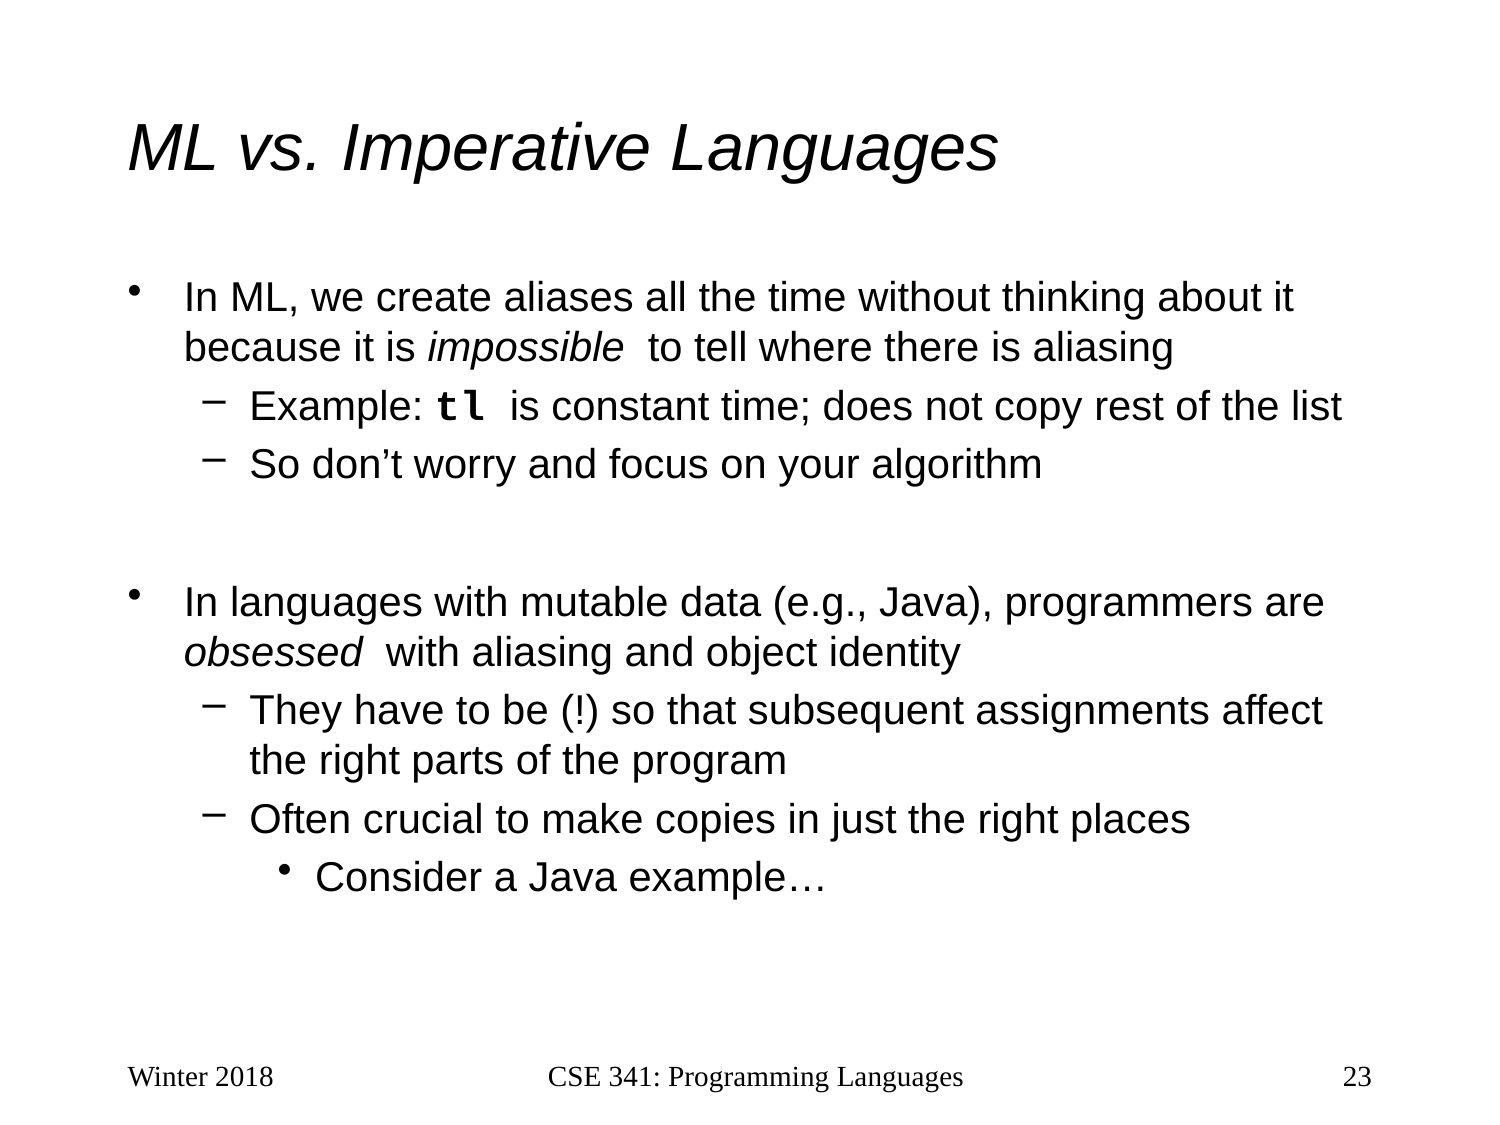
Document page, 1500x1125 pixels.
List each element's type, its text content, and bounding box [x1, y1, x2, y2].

title ML vs. Imperative Languages [112, 49, 1388, 238]
footer CSE 341: Programming Languages [474, 1049, 1038, 1125]
slide_number Winter 2018 [112, 1049, 426, 1125]
slide_number 23 [1074, 1049, 1388, 1125]
list In ML, we create aliases all the time without thinking about it because it is impossible to tell where there is aliasing Example: tl is constant time; does not copy rest of the list So don’t worry and focus on your algorithm In languages with mutable data (e.g., Java), programmers are obsessed with aliasing and object identity They have to be (!) so that subsequent assignments affect the right parts of the program Often crucial to make copies in just the right places Consider a Java example… [112, 262, 1388, 1001]
